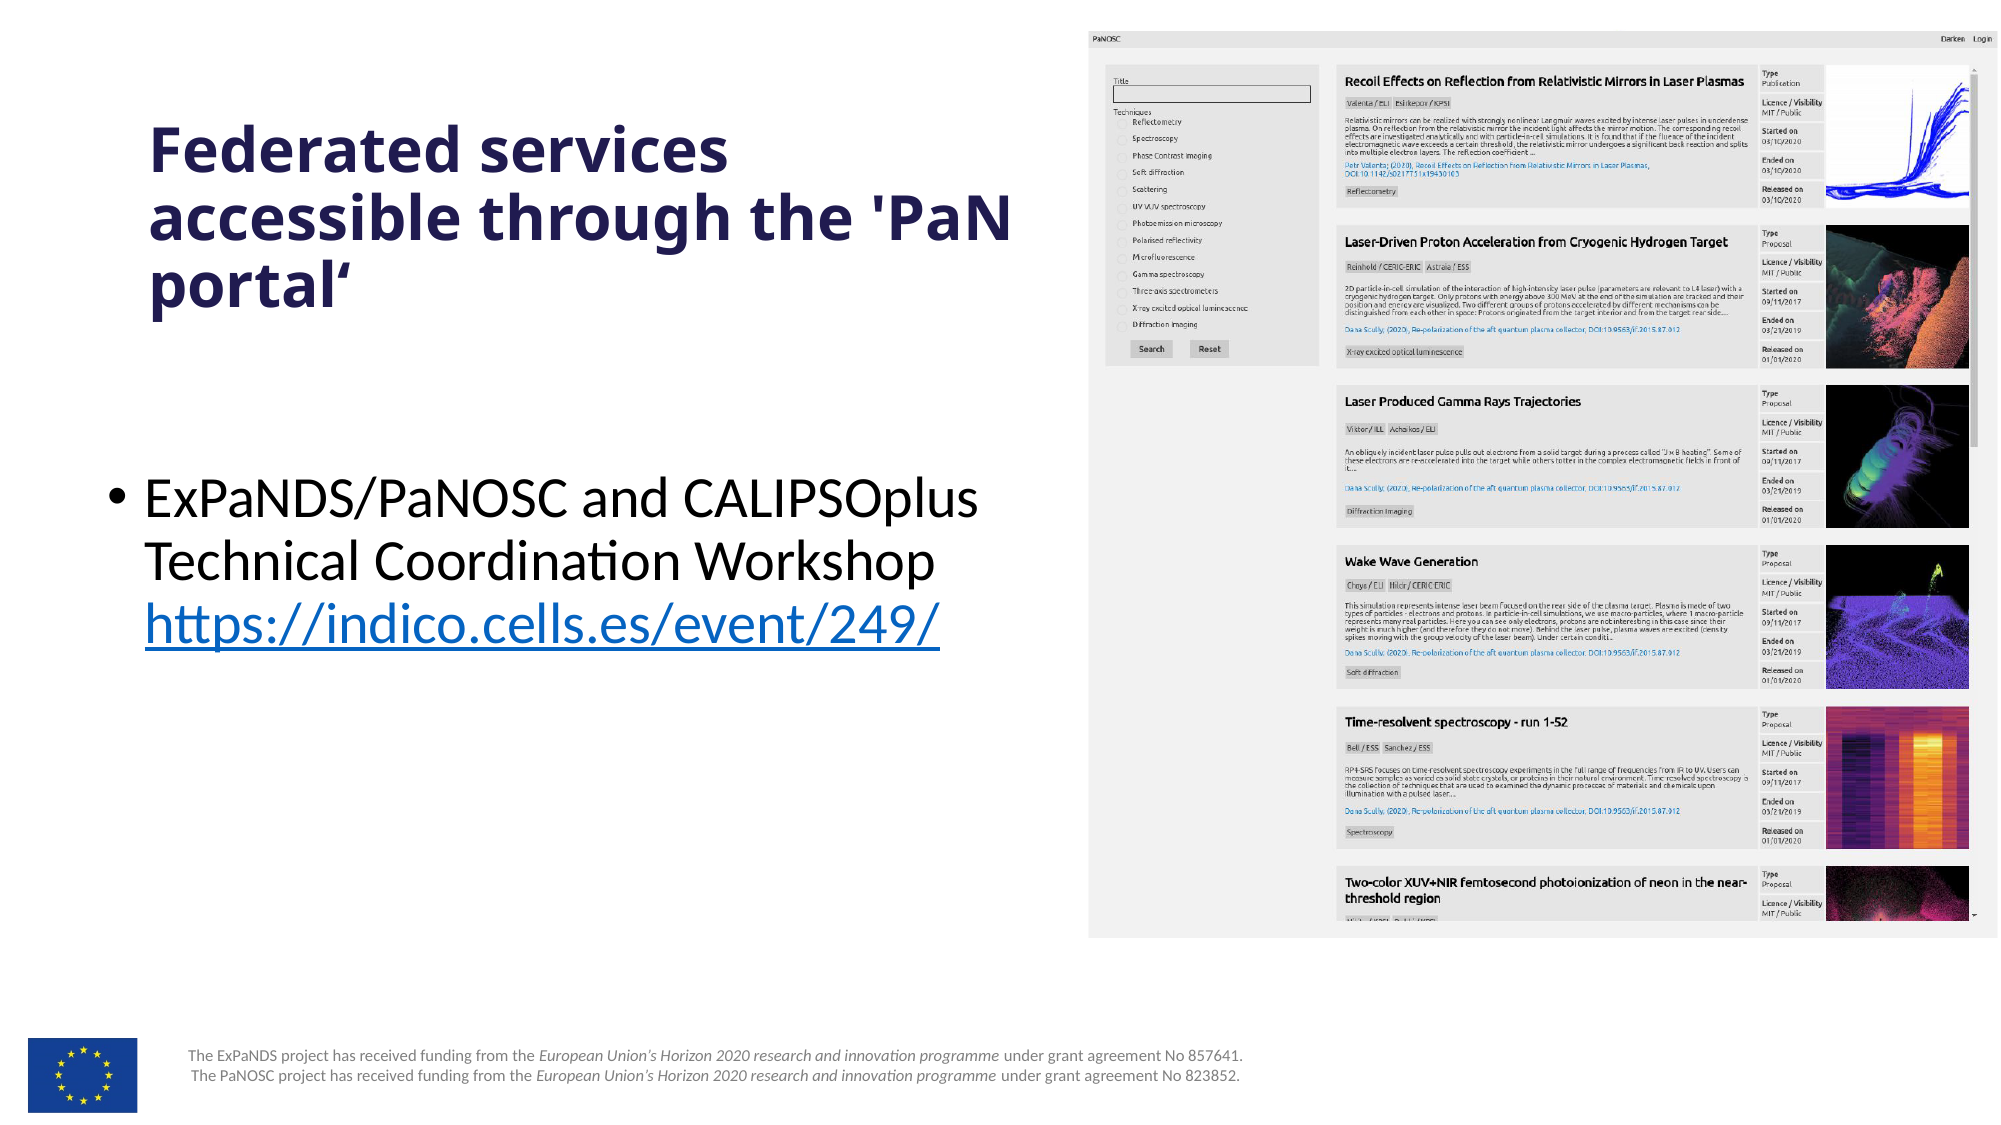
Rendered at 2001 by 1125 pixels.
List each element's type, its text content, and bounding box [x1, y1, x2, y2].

title Federated services accessible through the 'PaN portal‘ [133, 111, 1060, 329]
list ExPaNDS/PaNOSC and CALIPSOplus Technical Coordination Workshop https://indico.cells.es/event/249/ [92, 459, 1034, 992]
picture [27, 1038, 138, 1113]
picture [1085, 20, 2000, 945]
